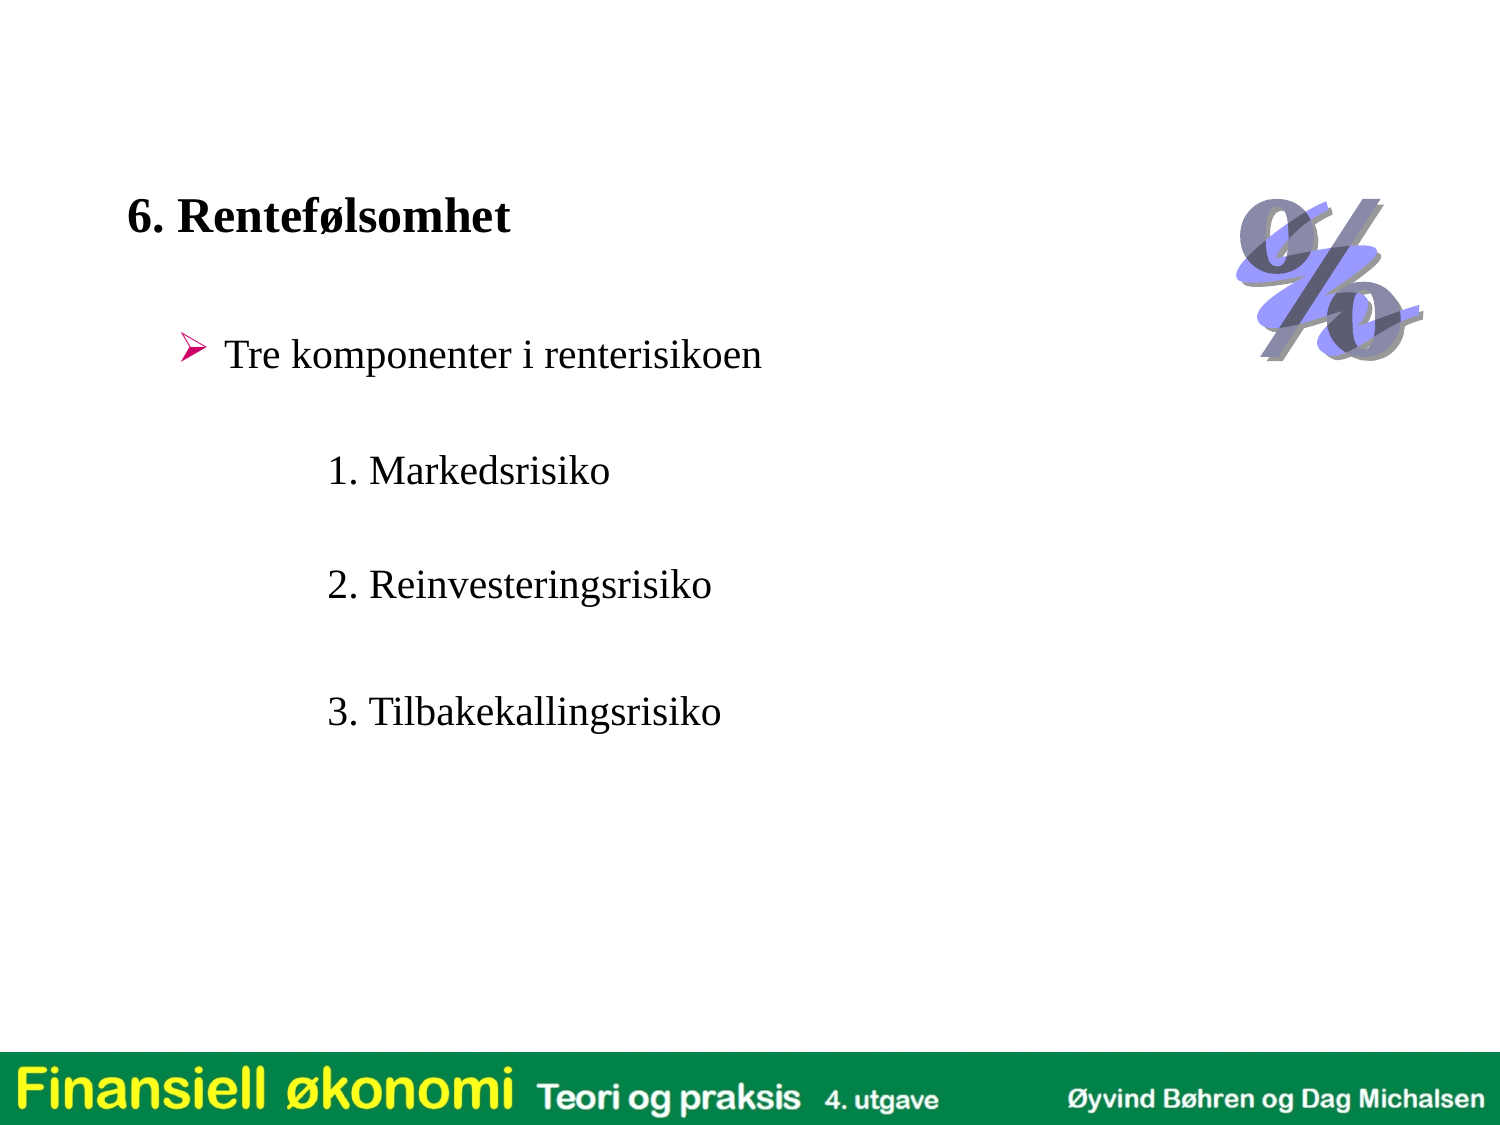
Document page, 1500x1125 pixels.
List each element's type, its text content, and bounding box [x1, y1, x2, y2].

text_box 6. Rentefølsomhet [112, 174, 1325, 263]
text_box 2. Reinvesteringsrisiko [162, 510, 1388, 615]
picture [1235, 197, 1426, 363]
picture [0, 1052, 1500, 1125]
text_box 3. Tilbakekallingsrisiko [162, 637, 1388, 743]
text_box Tre komponenter i renterisikoen 1. Markedsrisiko [162, 324, 1388, 501]
